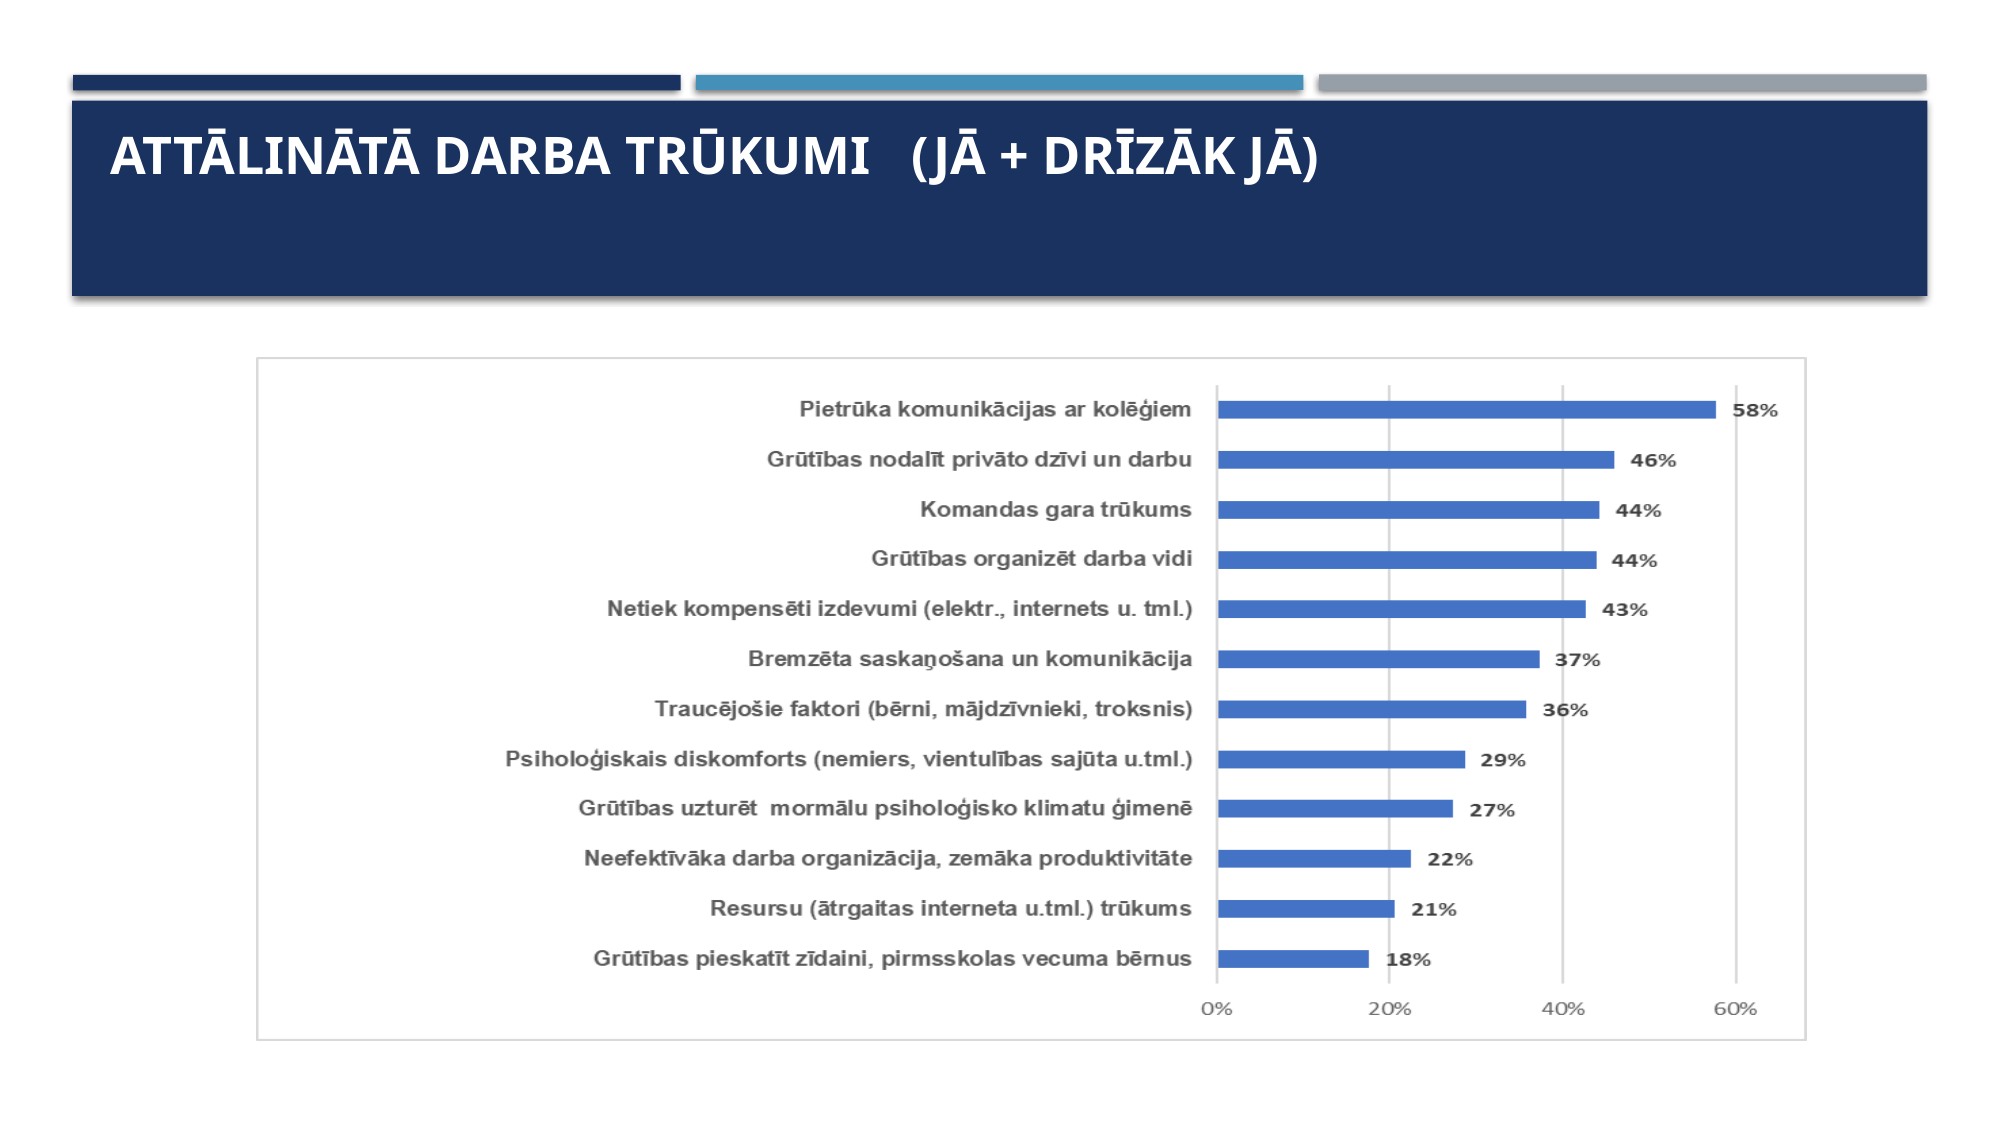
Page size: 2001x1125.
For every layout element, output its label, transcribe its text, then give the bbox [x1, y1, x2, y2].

title Attālinātā darba trūkumi (JĀ + DRĪZĀK JĀ) [95, 115, 1905, 255]
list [256, 357, 1808, 1042]
